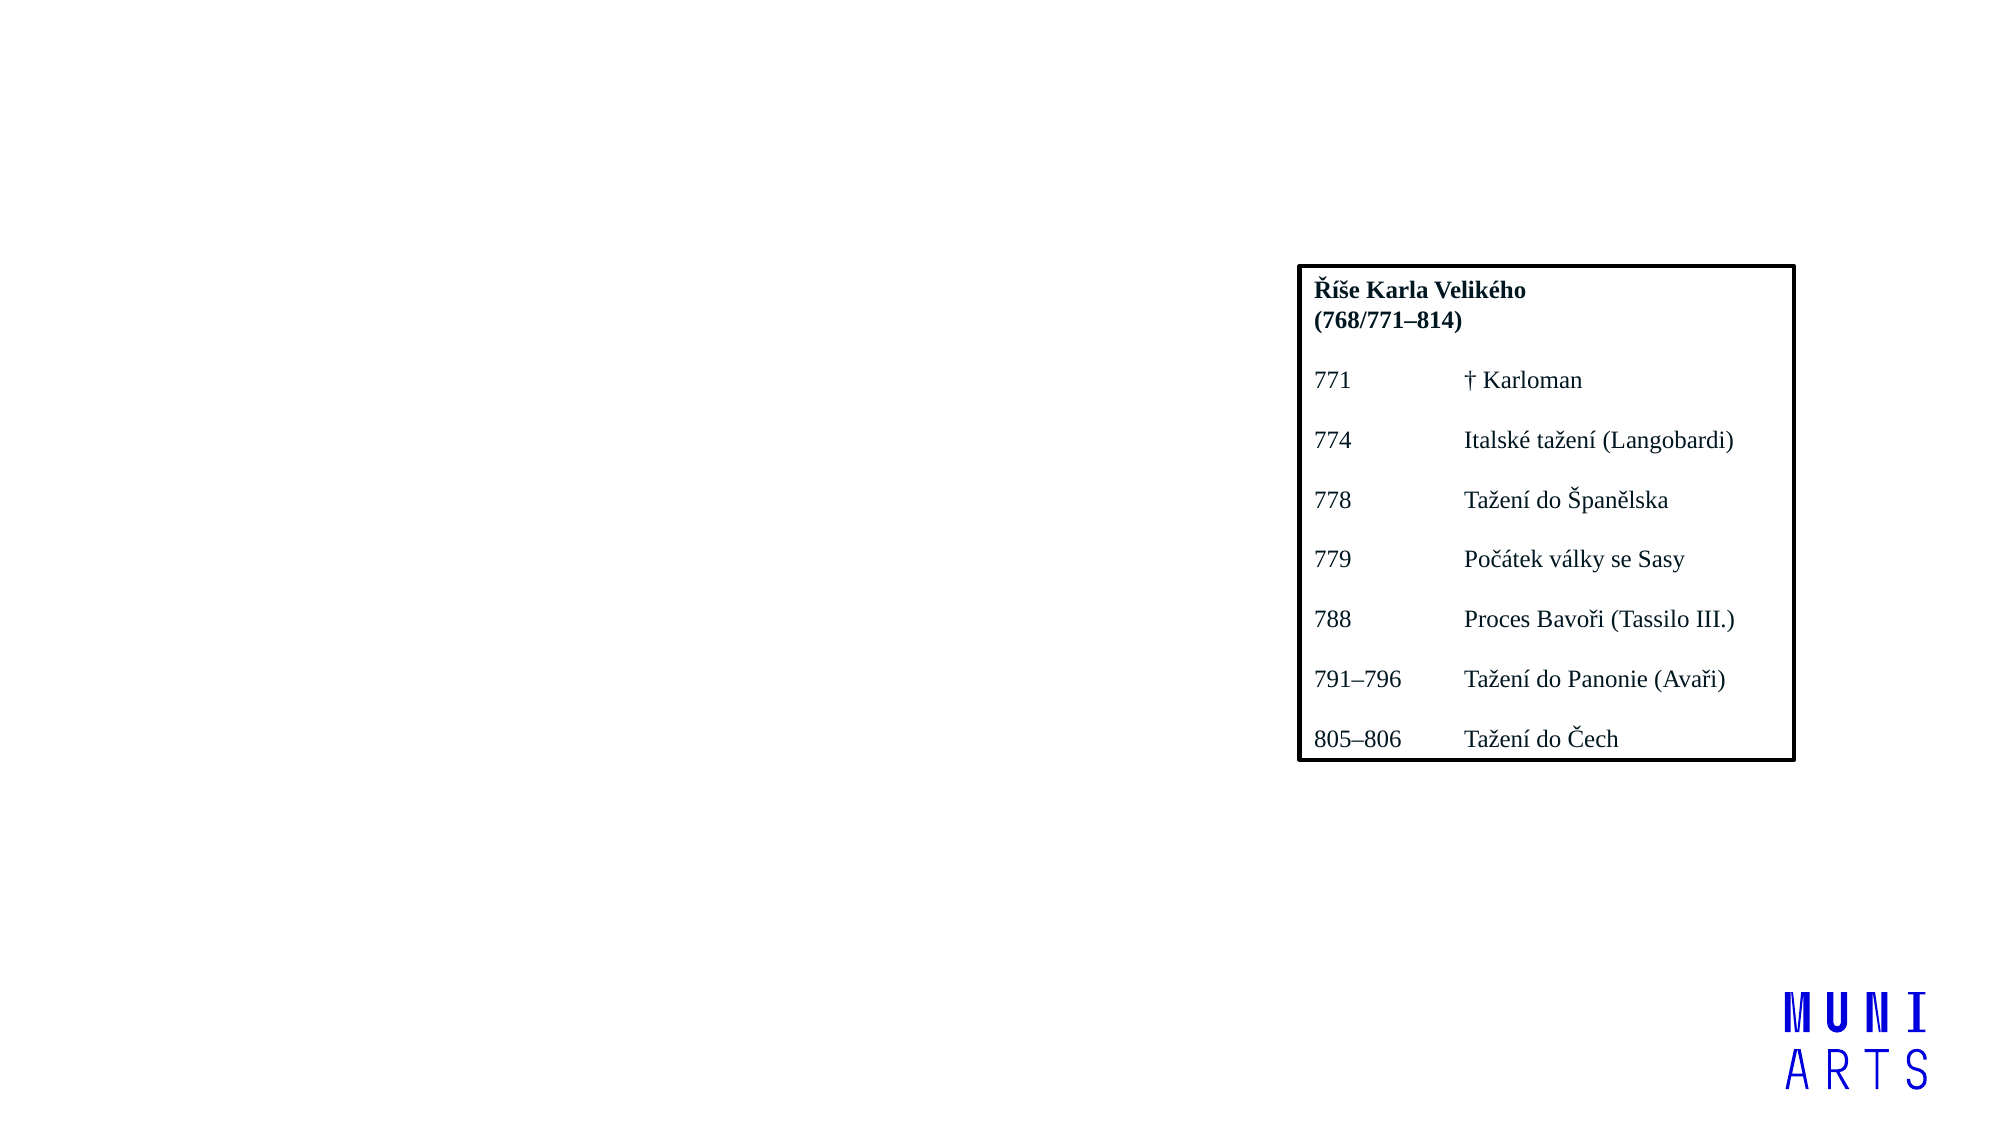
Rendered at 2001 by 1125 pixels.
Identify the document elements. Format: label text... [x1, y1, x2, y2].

text_box Říše Karla Velikého (768/771–814) 771 † Karloman 774 Italské tažení (Langobardi) 778 Tažení do Španělska 779 Počátek války se Sasy 788 Proces Bavoři (Tassilo III.) 791–796 Tažení do Panonie (Avaři) 805–806 Tažení do Čech [1297, 264, 1796, 762]
